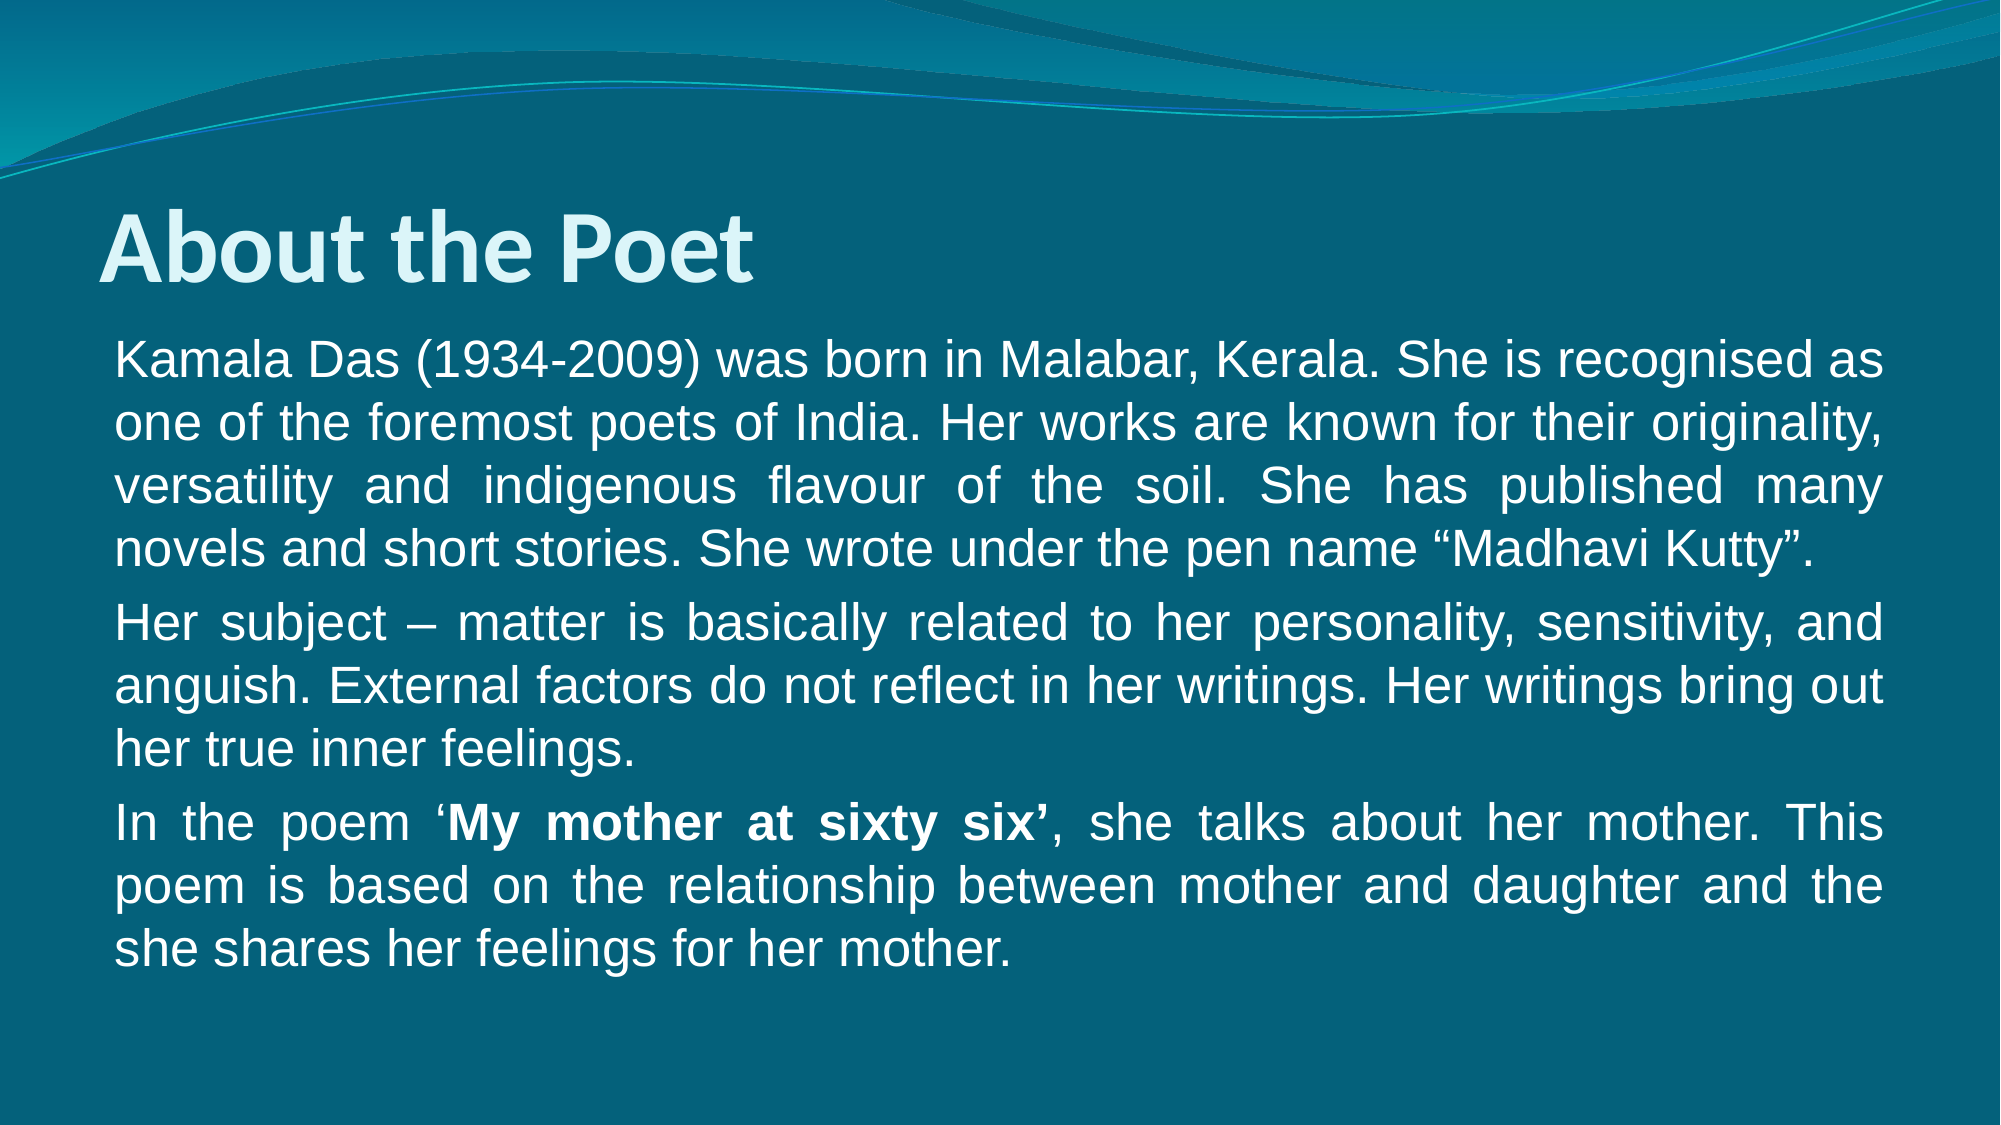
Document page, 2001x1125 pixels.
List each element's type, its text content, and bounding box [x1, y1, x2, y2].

title About the Poet [99, 115, 1900, 303]
list Kamala Das (1934-2009) was born in Malabar, Kerala. She is recognised as one of the foremost poets of India. Her works are known for their originality, versatility and indigenous flavour of the soil. She has published many novels and short stories. She wrote under the pen name “Madhavi Kutty”. Her subject – matter is basically related to her personality, sensitivity, and anguish. External factors do not reflect in her writings. Her writings bring out her true inner feelings. In the poem ‘My mother at sixty six’, she talks about her mother. This poem is based on the relationship between mother and daughter and the she shares her feelings for her mother. [99, 317, 1900, 1038]
